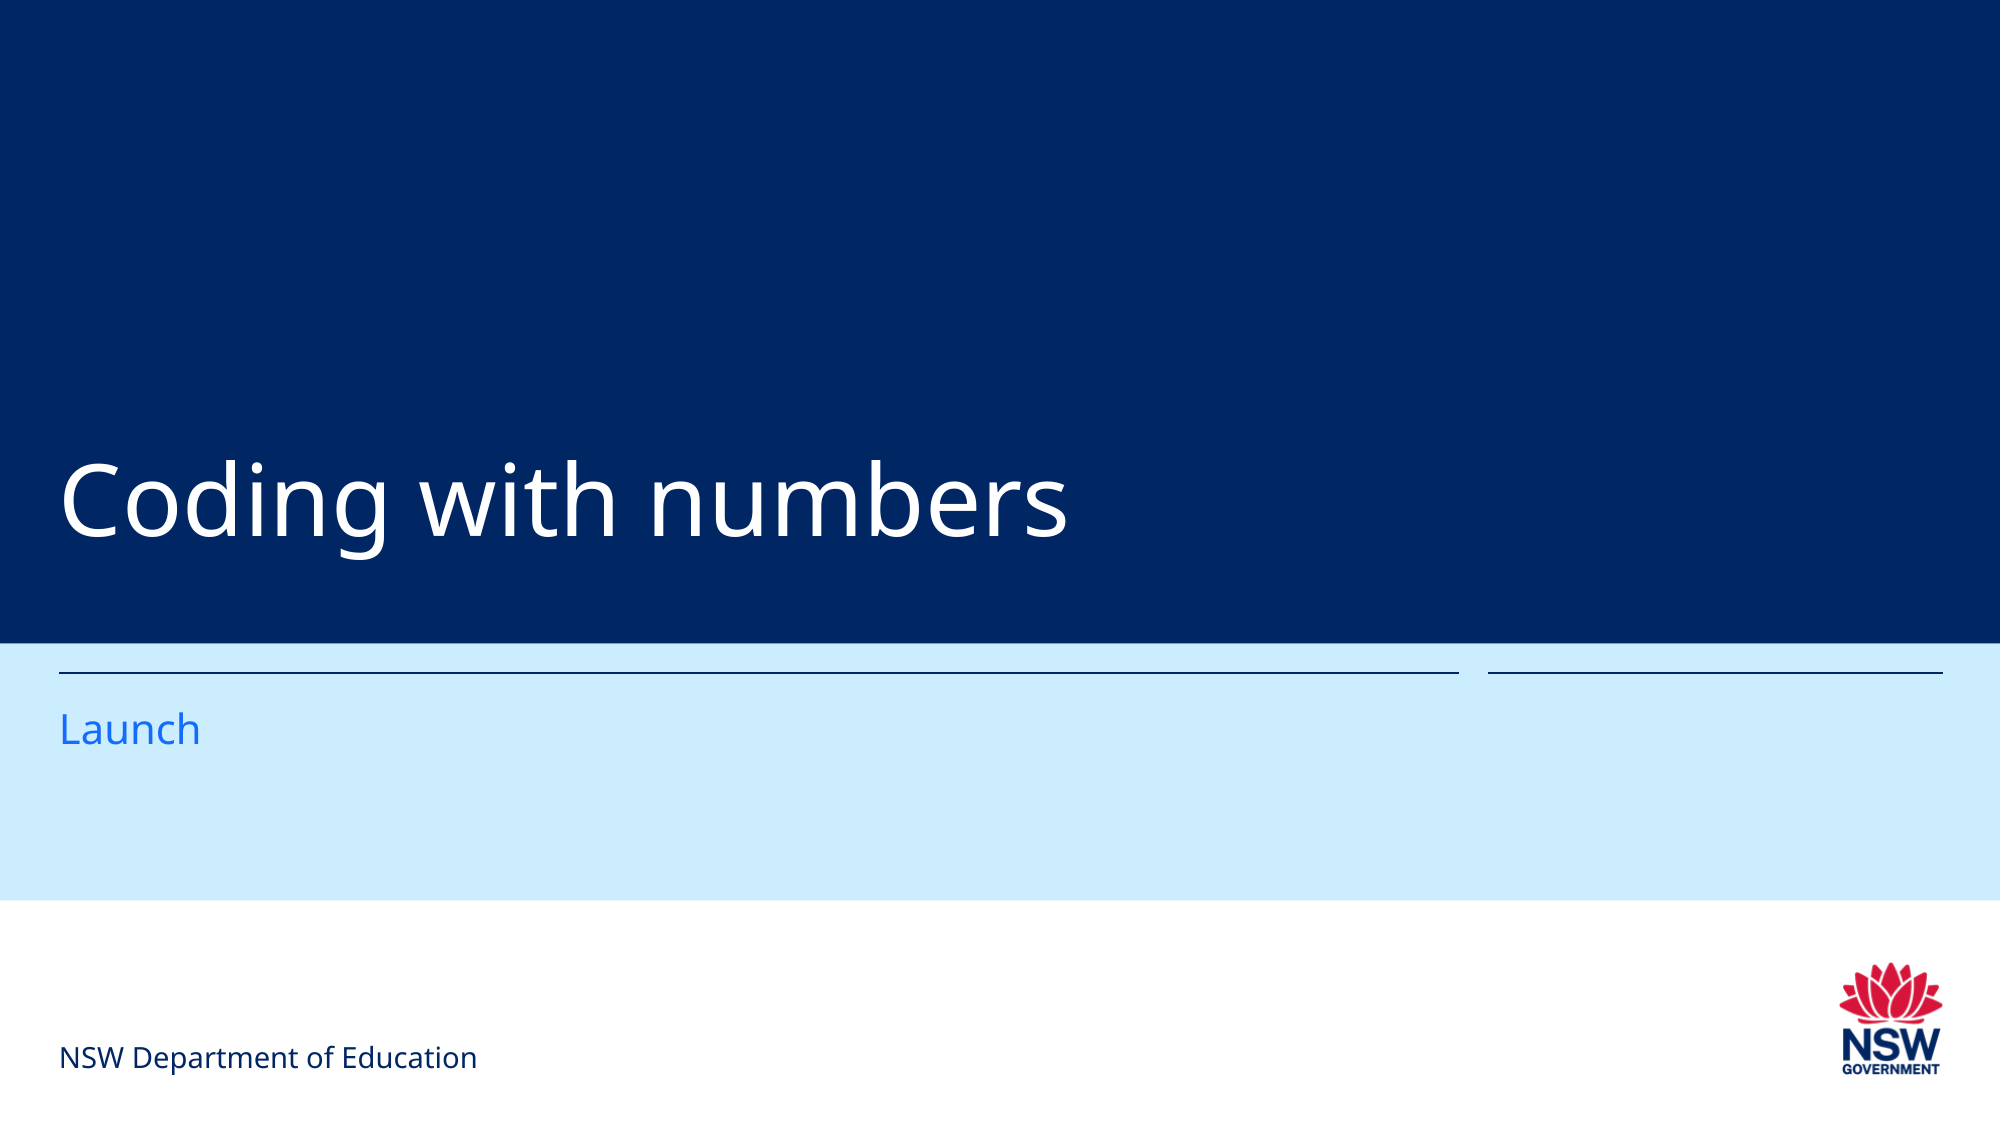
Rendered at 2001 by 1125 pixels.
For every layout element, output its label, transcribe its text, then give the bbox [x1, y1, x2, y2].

title Coding with numbers [59, 450, 1943, 563]
picture [1839, 962, 1943, 1075]
footer NSW Department of Education [59, 962, 798, 1075]
list Launch [59, 702, 502, 880]
